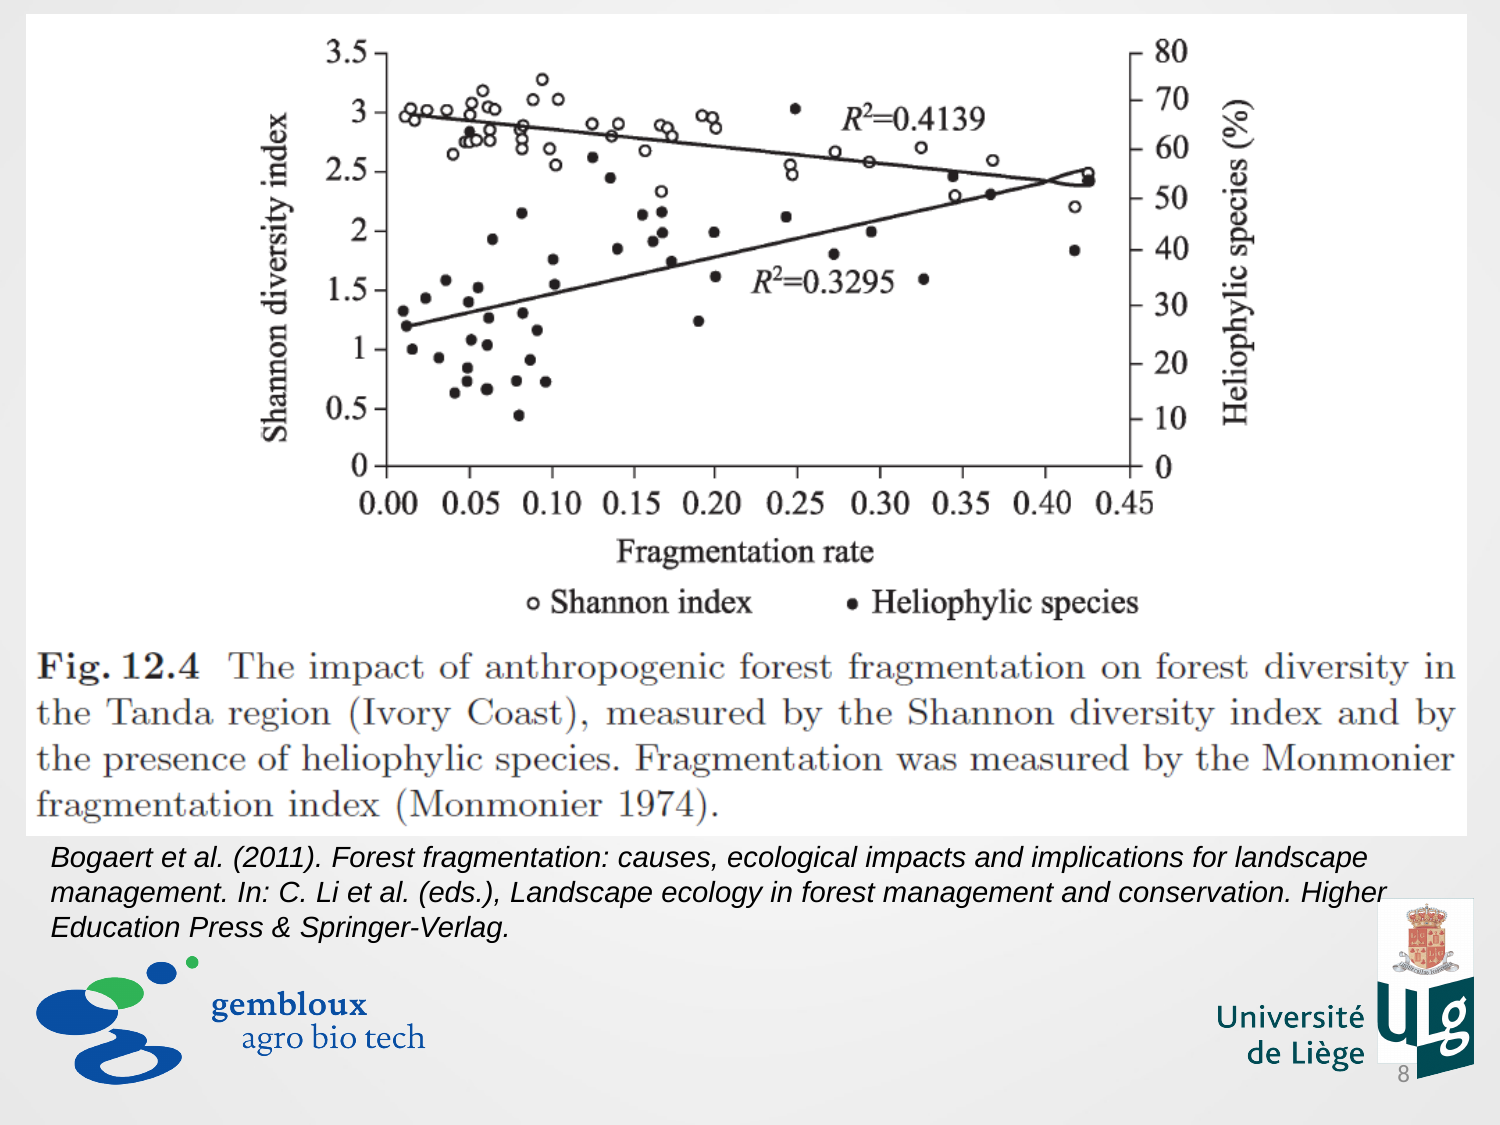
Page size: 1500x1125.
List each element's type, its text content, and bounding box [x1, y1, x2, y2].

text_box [31, 898, 1474, 1089]
slide_number 8 [1074, 1097, 1425, 1103]
picture [0, 0, 1500, 1125]
text_box Bogaert et al. (2011). Forest fragmentation: causes, ecological impacts and implications for landscape management. In: C. Li et al. (eds.), Landscape ecology in forest management and conservation. Higher Education Press & Springer-Verlag. [35, 842, 1467, 897]
